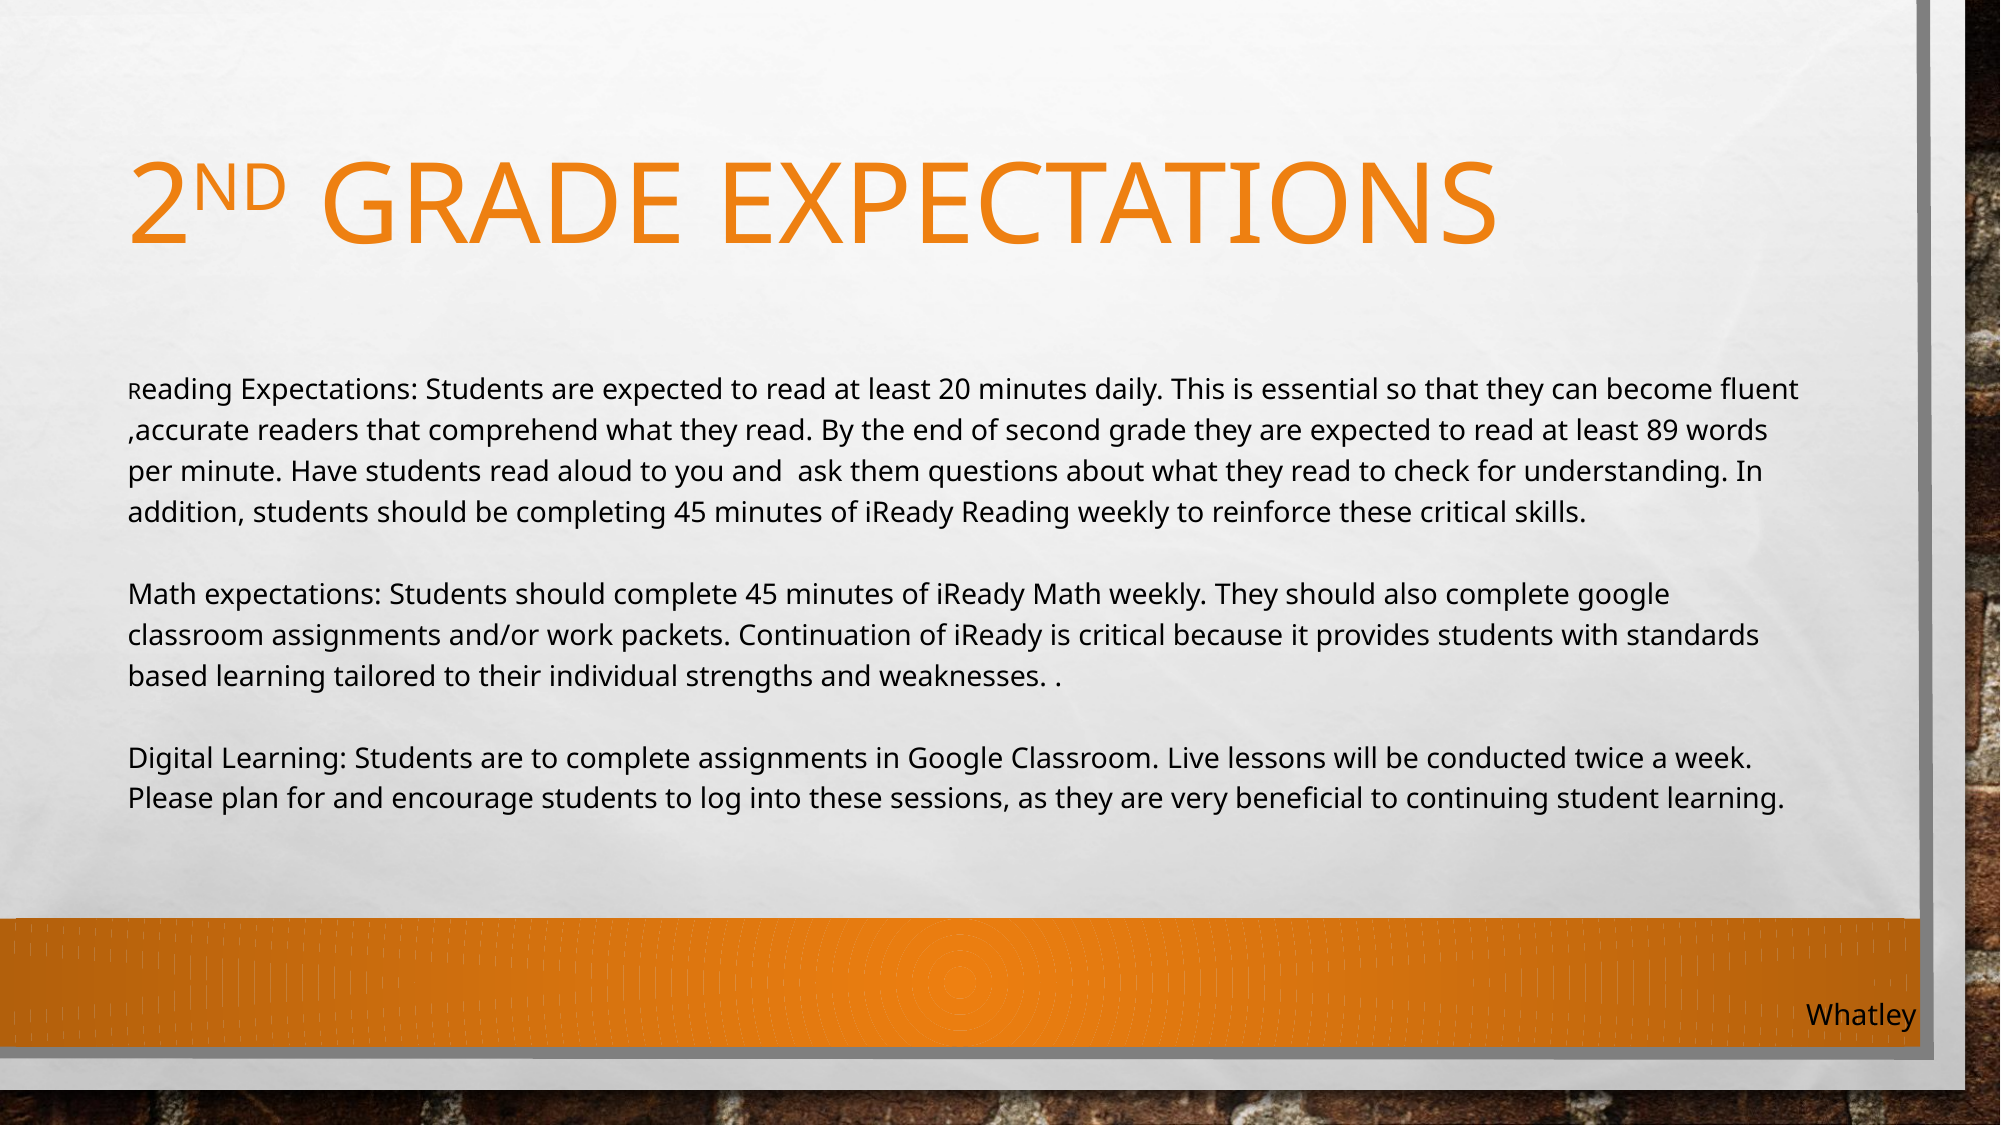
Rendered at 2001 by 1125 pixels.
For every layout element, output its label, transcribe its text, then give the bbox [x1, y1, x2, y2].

text_box Whatley [1752, 981, 1932, 1069]
list Reading Expectations: Students are expected to read at least 20 minutes daily. This is essential so that they can become fluent ,accurate readers that comprehend what they read. By the end of second grade they are expected to read at least 89 words per minute. Have students read aloud to you and ask them questions about what they read to check for understanding. In addition, students should be completing 45 minutes of iReady Reading weekly to reinforce these critical skills. Math expectations: Students should complete 45 minutes of iReady Math weekly. They should also complete google classroom assignments and/or work packets. Continuation of iReady is critical because it provides students with standards based learning tailored to their individual strengths and weaknesses. . Digital Learning: Students are to complete assignments in Google Classroom. Live lessons will be conducted twice a week. Please plan for and encourage students to log into these sessions, as they are very beneficial to continuing student learning. [112, 338, 1818, 882]
title 2ND GRADE EXPECTATIONS [112, 112, 1818, 302]
picture [0, 0, 2001, 1125]
picture [0, 0, 1919, 918]
